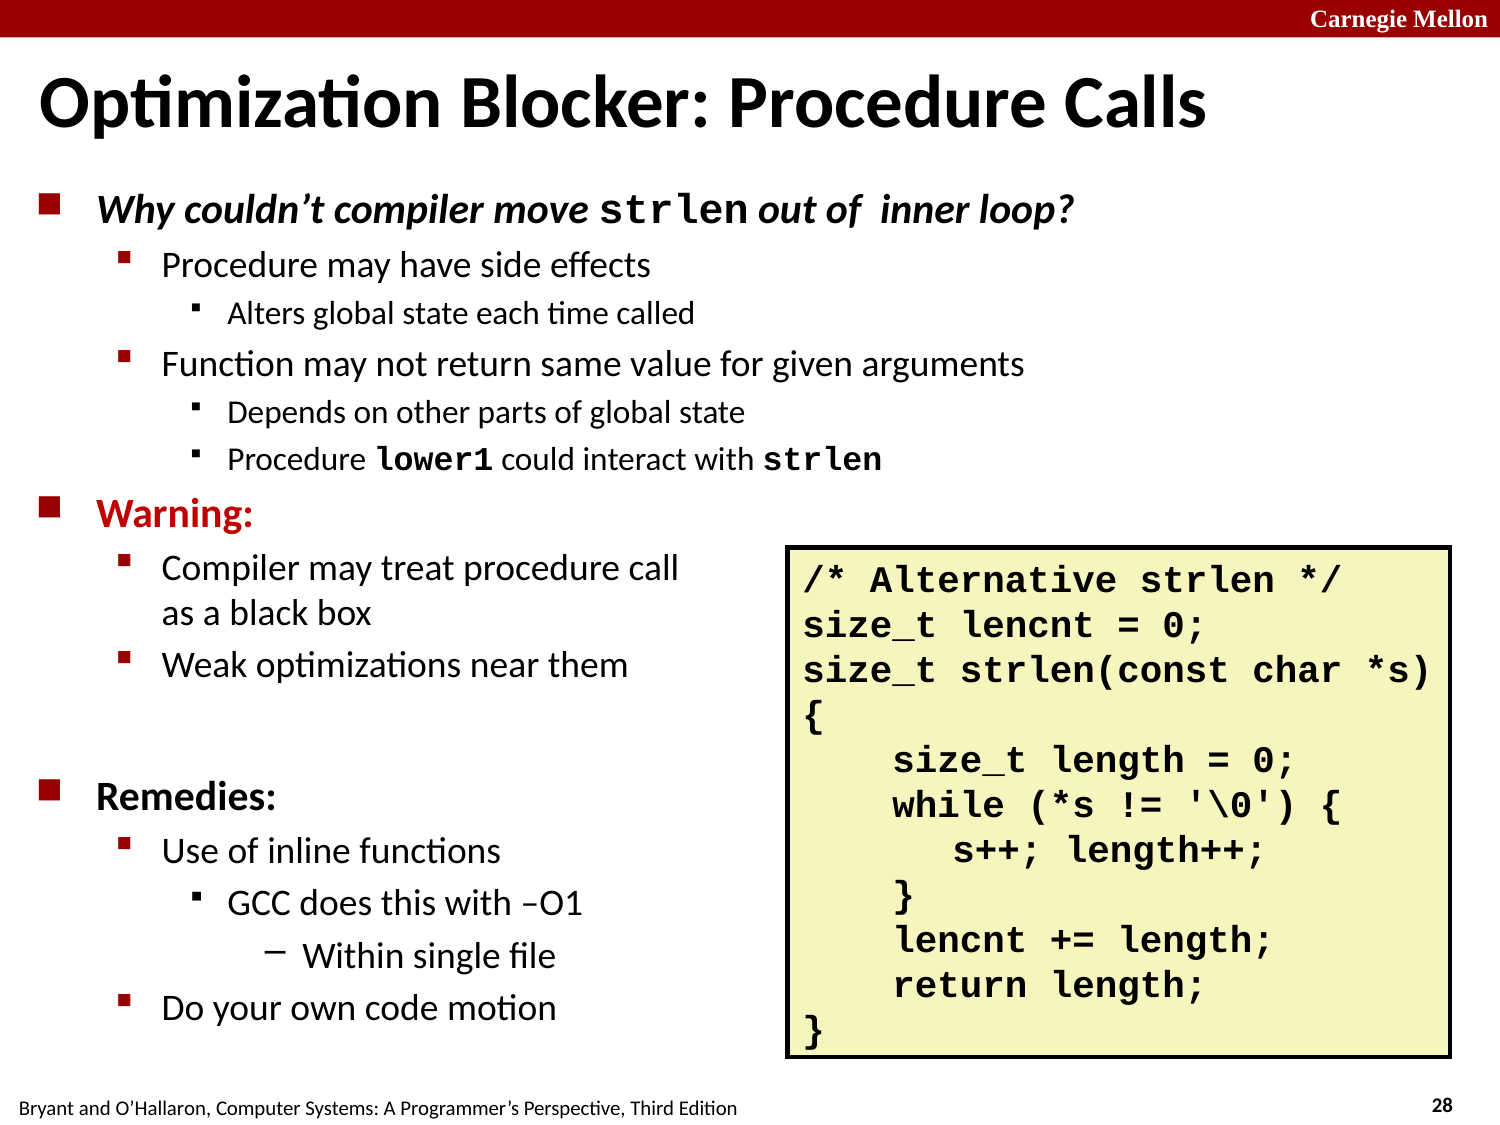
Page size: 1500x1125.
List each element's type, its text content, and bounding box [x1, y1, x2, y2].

list Why couldn’t compiler move strlen out of inner loop? Procedure may have side effects Alters global state each time called Function may not return same value for given arguments Depends on other parts of global state Procedure lower1 could interact with strlen Warning: Compiler may treat procedure call as a black box Weak optimizations near them Remedies: Use of inline functions GCC does this with –O1 Within single file Do your own code motion [24, 174, 1476, 1063]
title Optimization Blocker: Procedure Calls [24, 49, 1476, 145]
text_box /* Alternative strlen */ size_t lencnt = 0; size_t strlen(const char *s) { size_t length = 0; while (*s != '\0') { s++; length++; } lencnt += length; return length; } [787, 547, 1450, 1058]
